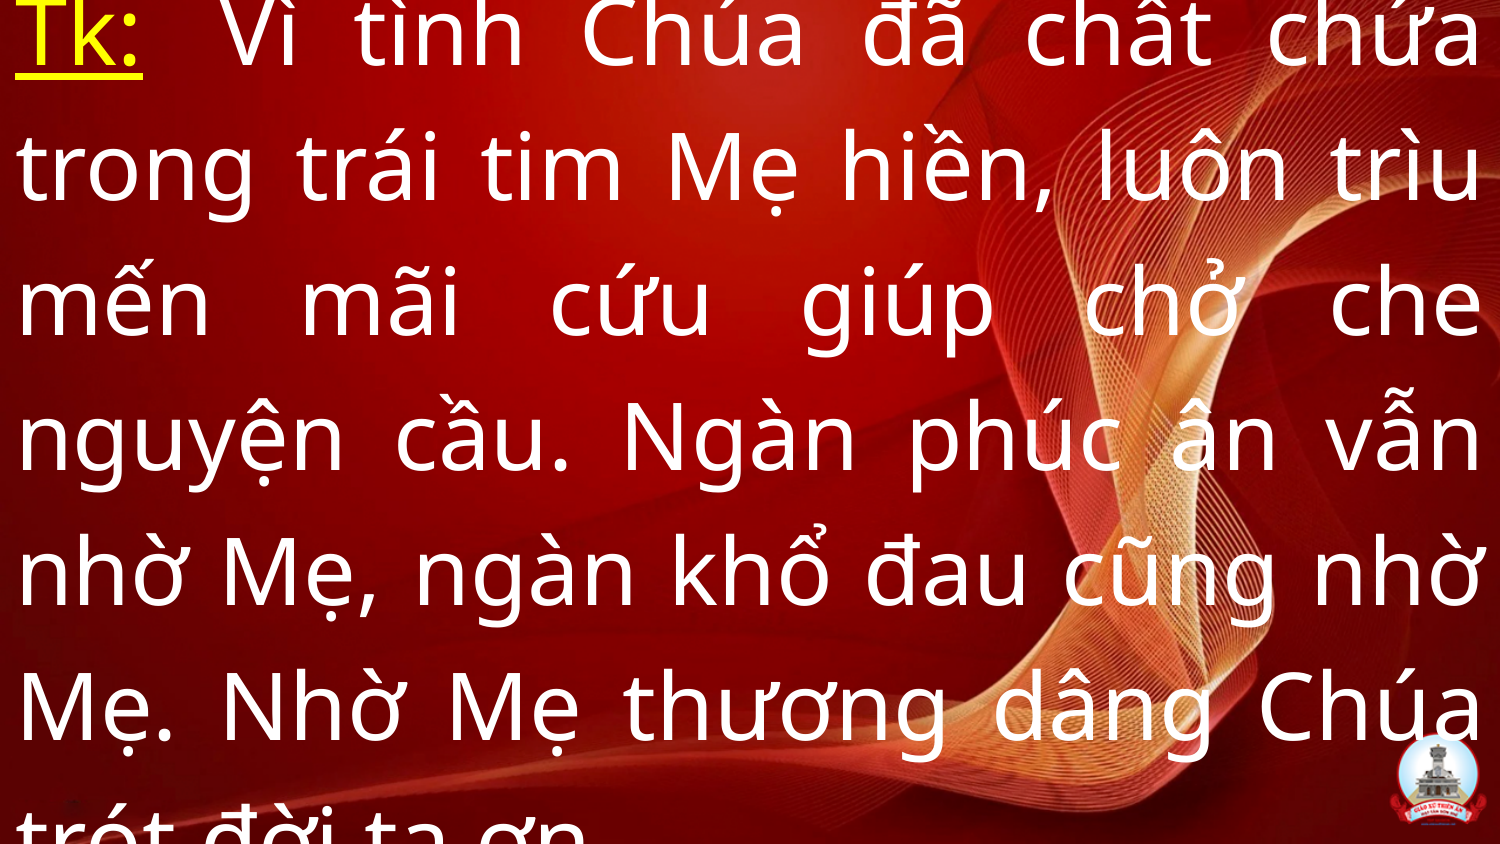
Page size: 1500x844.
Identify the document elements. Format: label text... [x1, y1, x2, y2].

title Tk: Vì tình Chúa đã chất chứa trong trái tim Mẹ hiền, luôn trìu mến mãi cứu giúp chở che nguyện cầu. Ngàn phúc ân vẫn nhờ Mẹ, ngàn khổ đau cũng nhờ Mẹ. Nhờ Mẹ thương dâng Chúa trót đời tạ ơn. [0, 0, 1500, 844]
